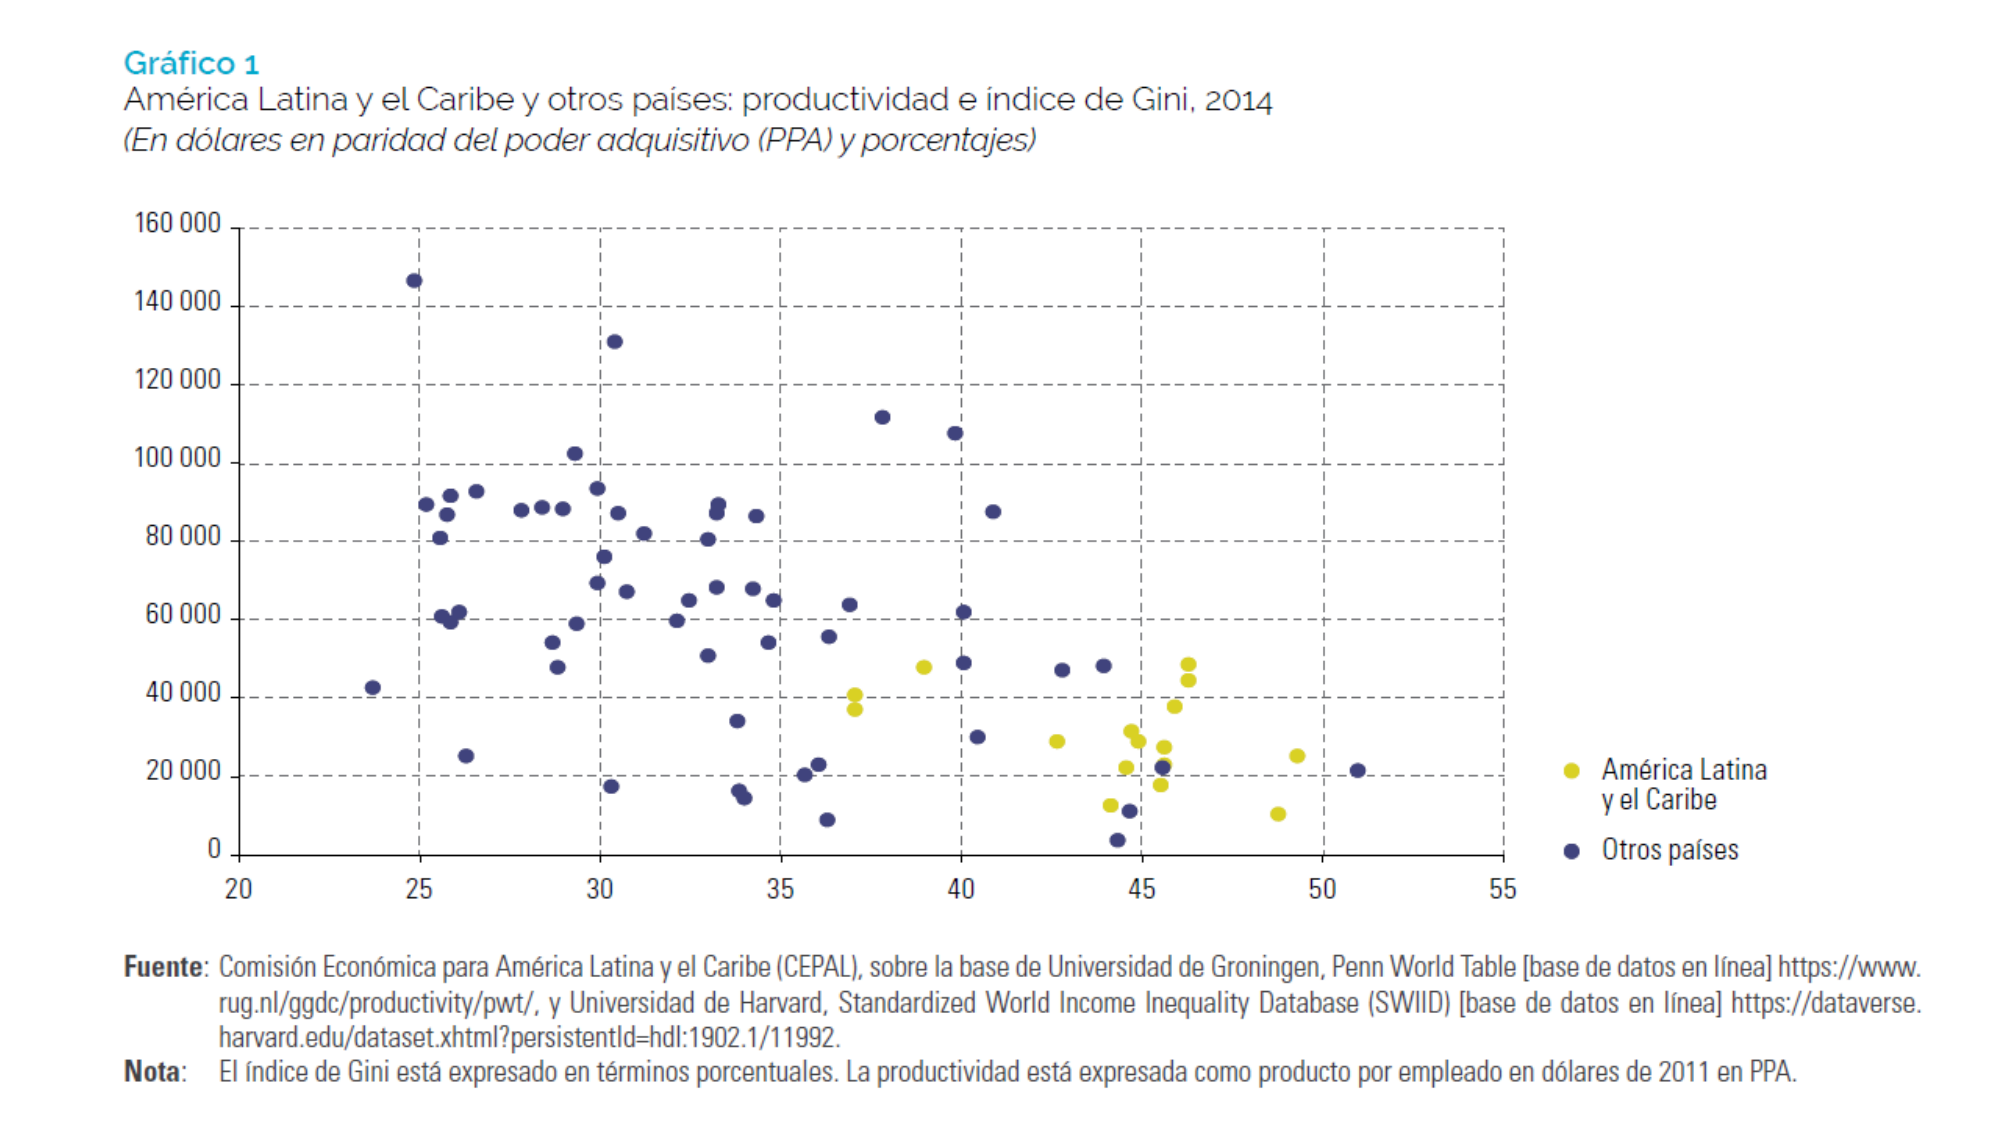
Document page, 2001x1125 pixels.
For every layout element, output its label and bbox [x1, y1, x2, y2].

picture [56, 26, 1944, 1099]
